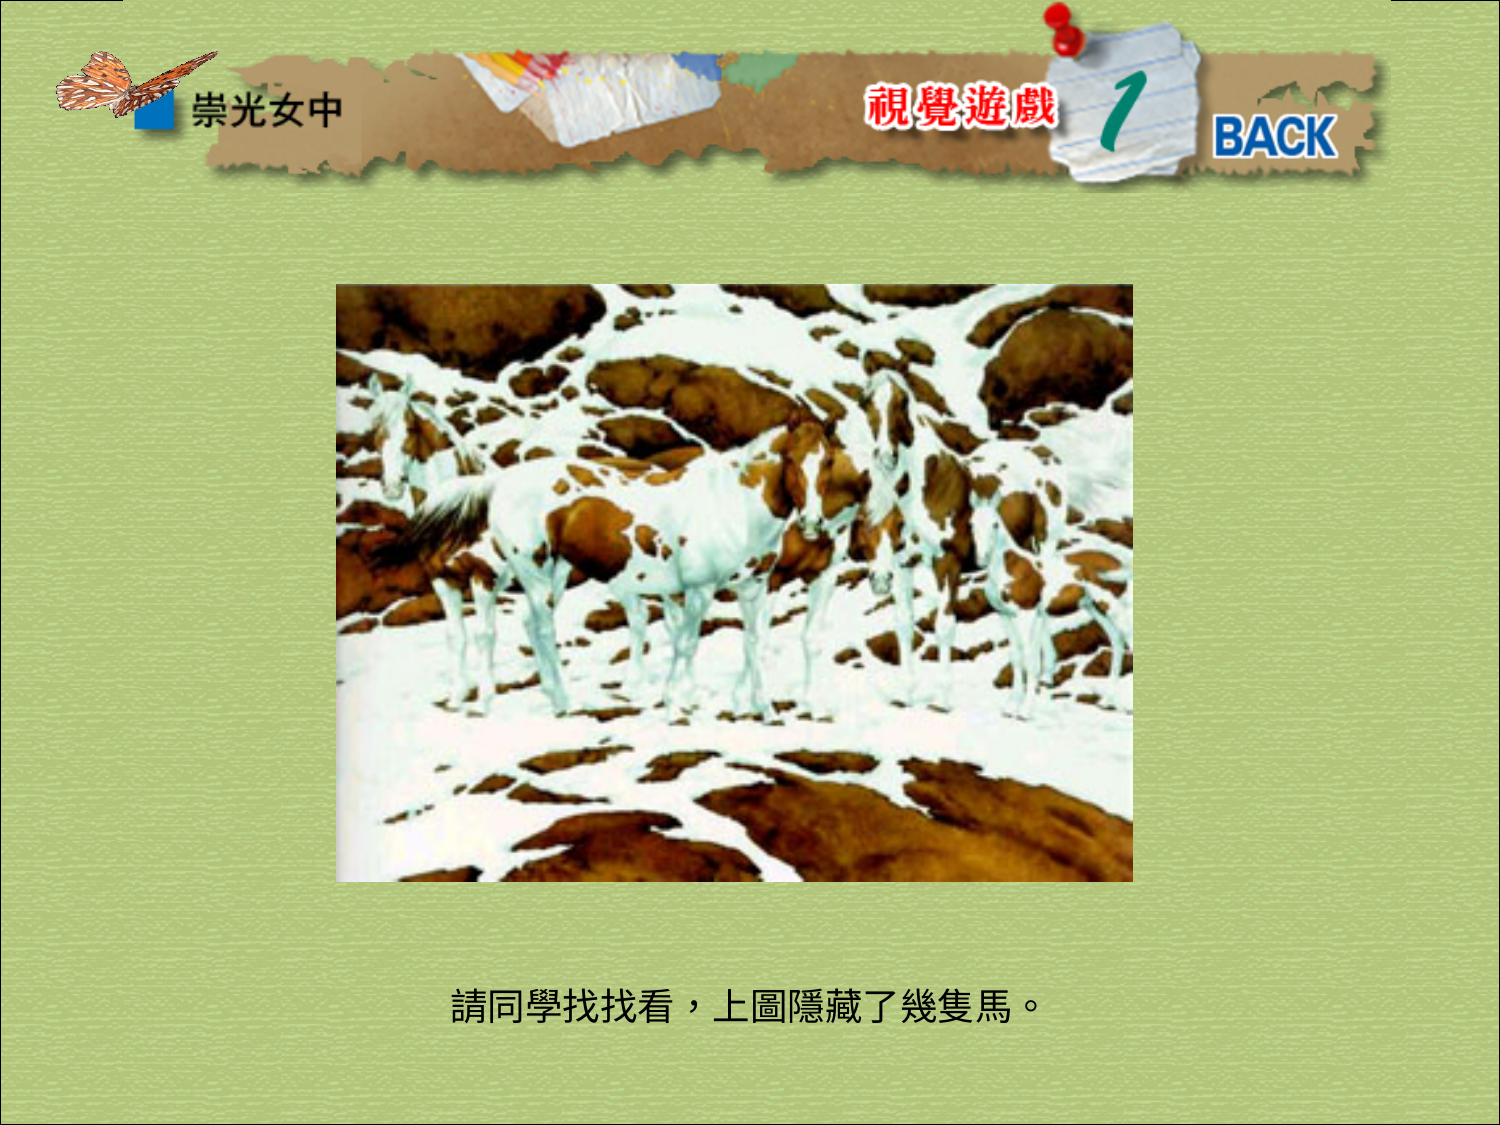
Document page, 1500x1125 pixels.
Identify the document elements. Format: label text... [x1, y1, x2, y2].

text_box 請同學找找看，上圖隱藏了幾隻馬。 [435, 976, 1066, 1036]
picture [1, 0, 1499, 1124]
